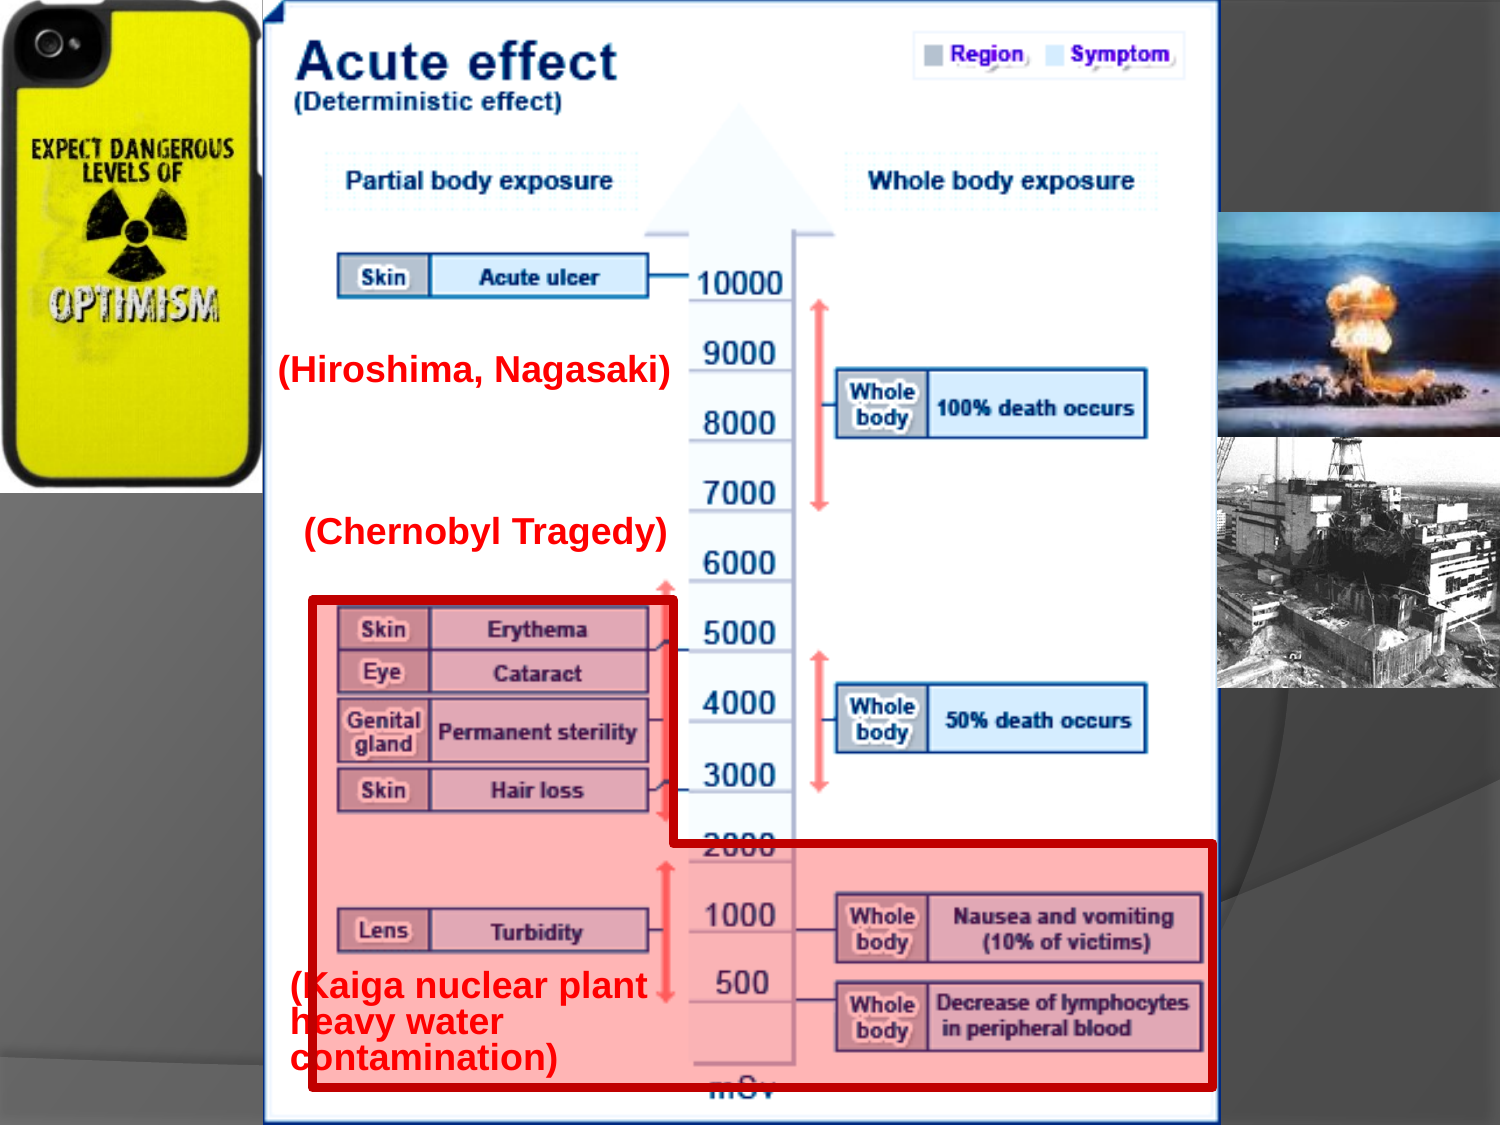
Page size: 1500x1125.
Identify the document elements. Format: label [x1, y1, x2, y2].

picture [1216, 437, 1500, 688]
picture [0, 0, 263, 493]
picture [1218, 212, 1500, 429]
picture [263, 0, 1222, 1125]
